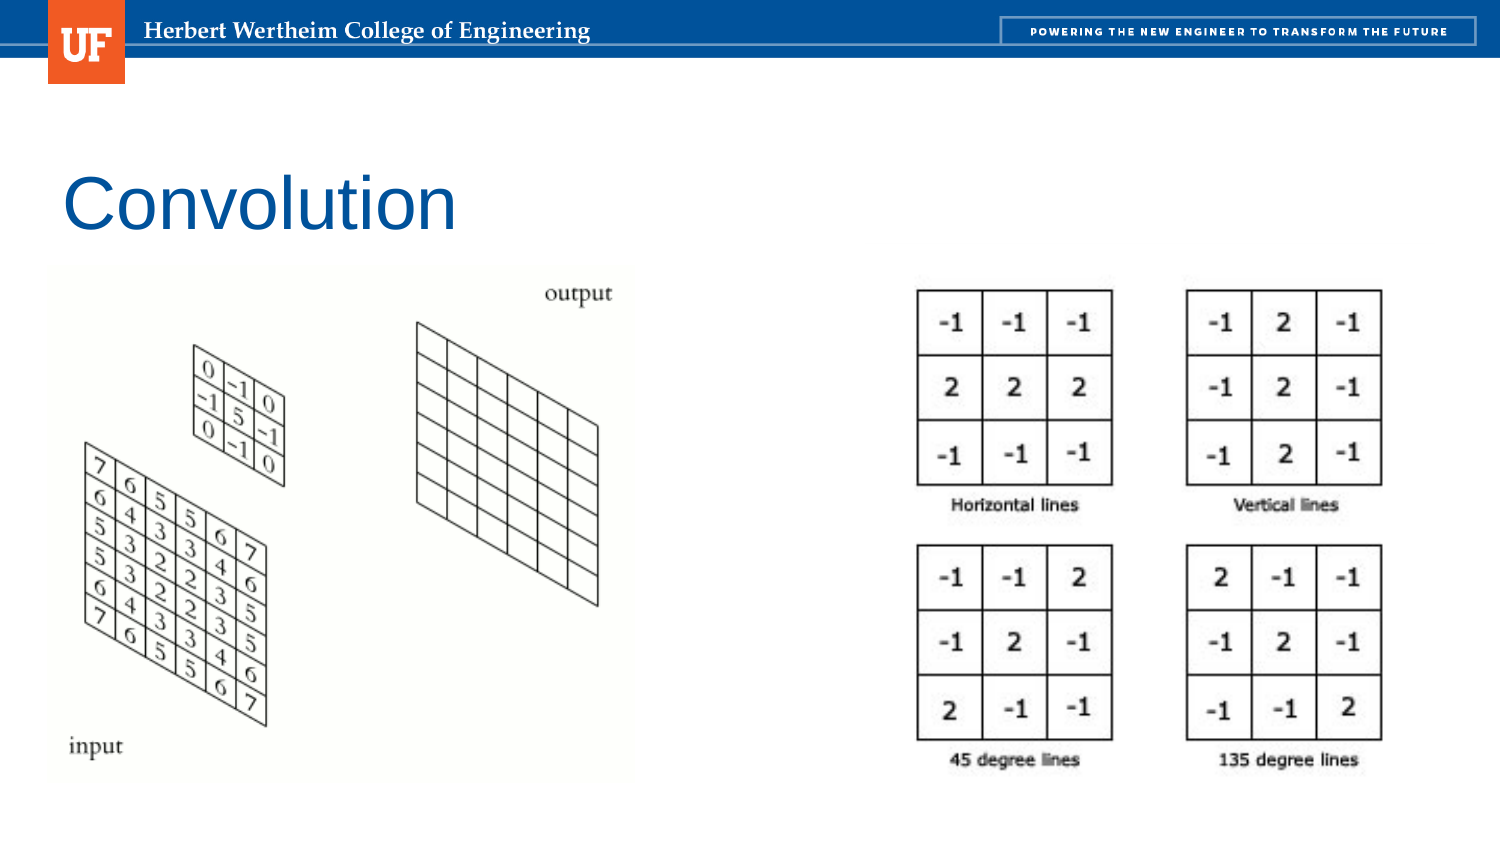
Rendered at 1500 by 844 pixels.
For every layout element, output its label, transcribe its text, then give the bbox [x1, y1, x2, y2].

picture [865, 242, 1435, 806]
title Convolution [47, 146, 1288, 284]
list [46, 264, 635, 784]
picture [0, 0, 1500, 84]
